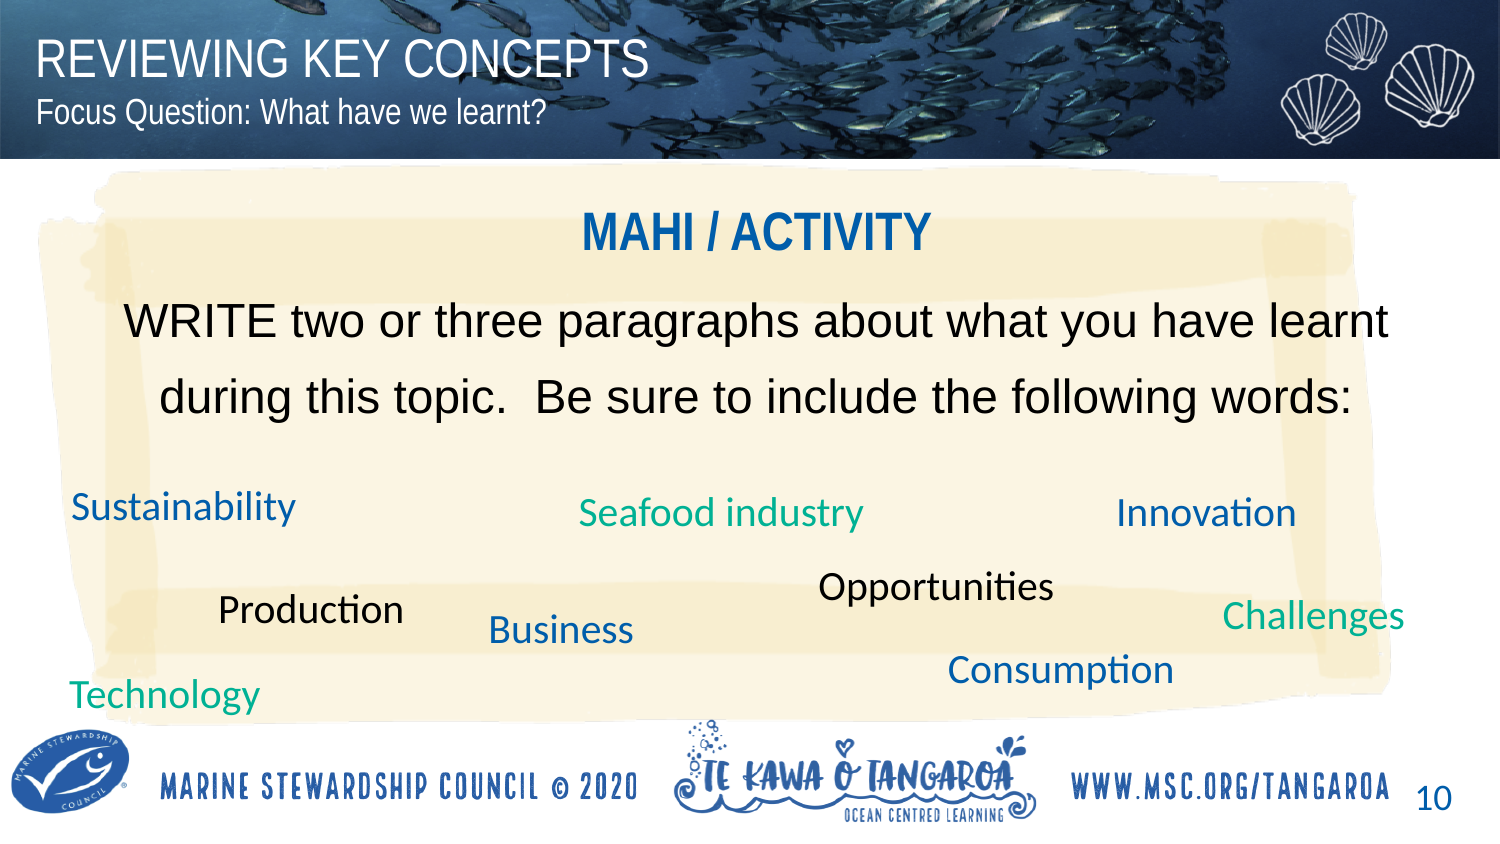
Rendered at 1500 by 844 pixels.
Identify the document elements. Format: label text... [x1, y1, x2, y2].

title REVIEWING KEY CONCEPTS Focus Question: What have we learnt? [20, 15, 1484, 140]
picture [0, 0, 1500, 835]
